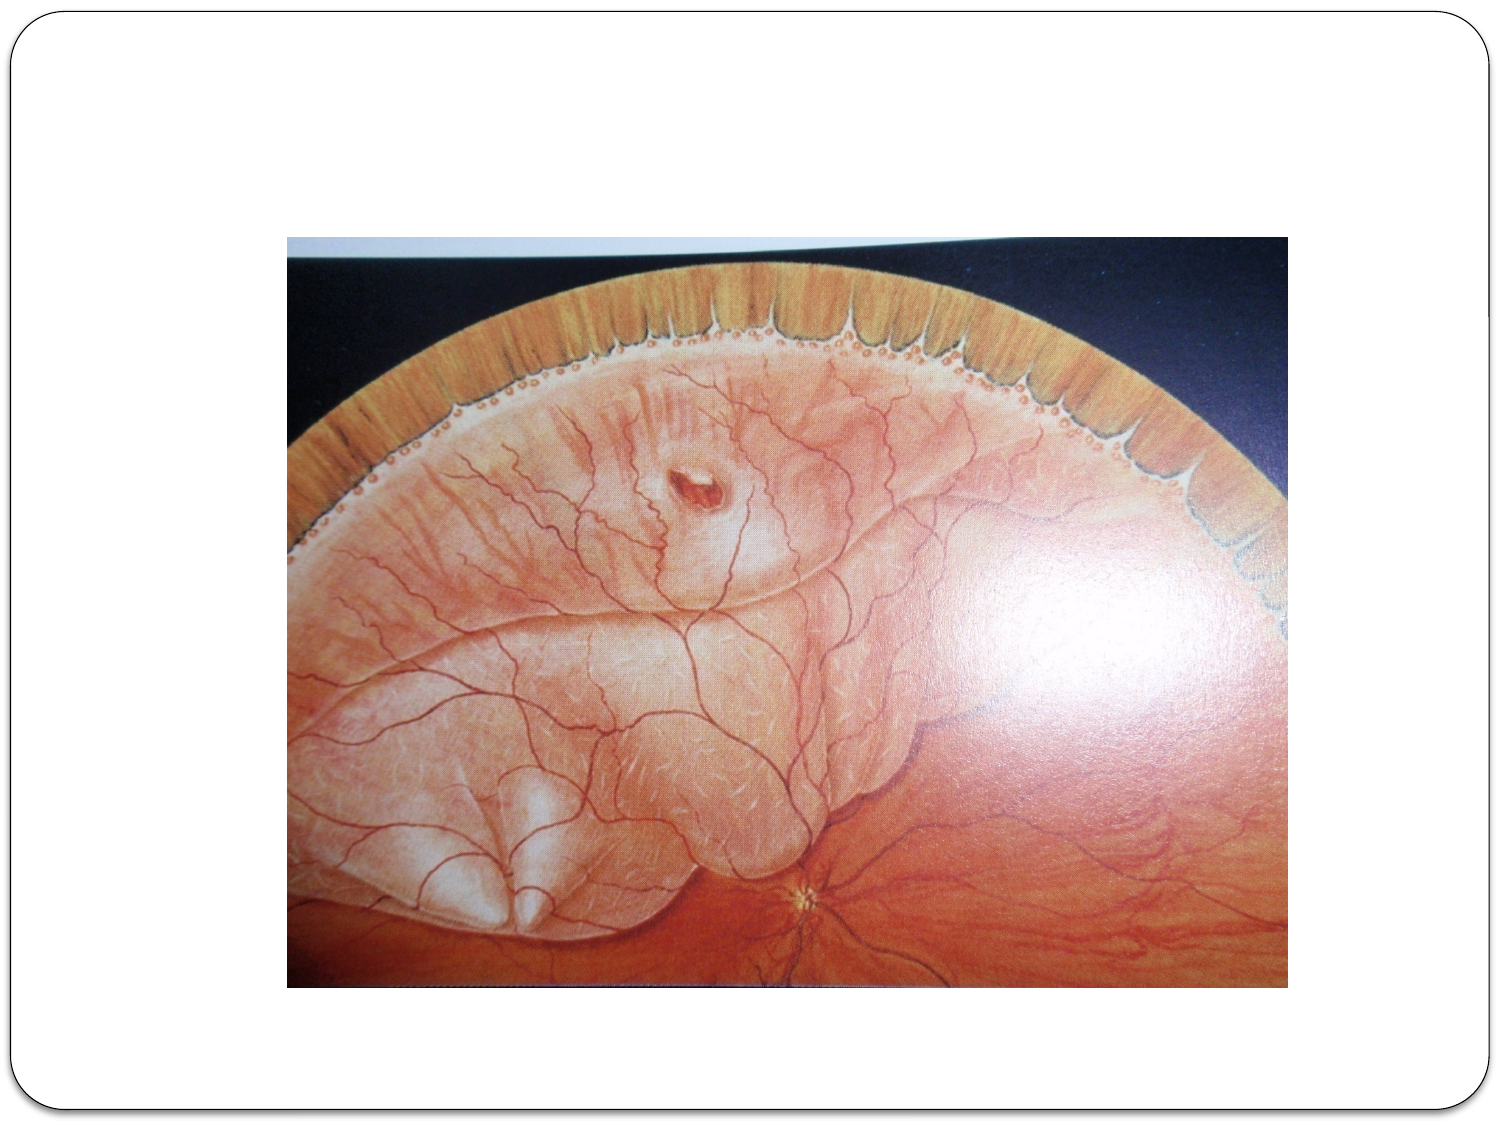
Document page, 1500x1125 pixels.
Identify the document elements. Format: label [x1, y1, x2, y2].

list [287, 237, 1288, 988]
